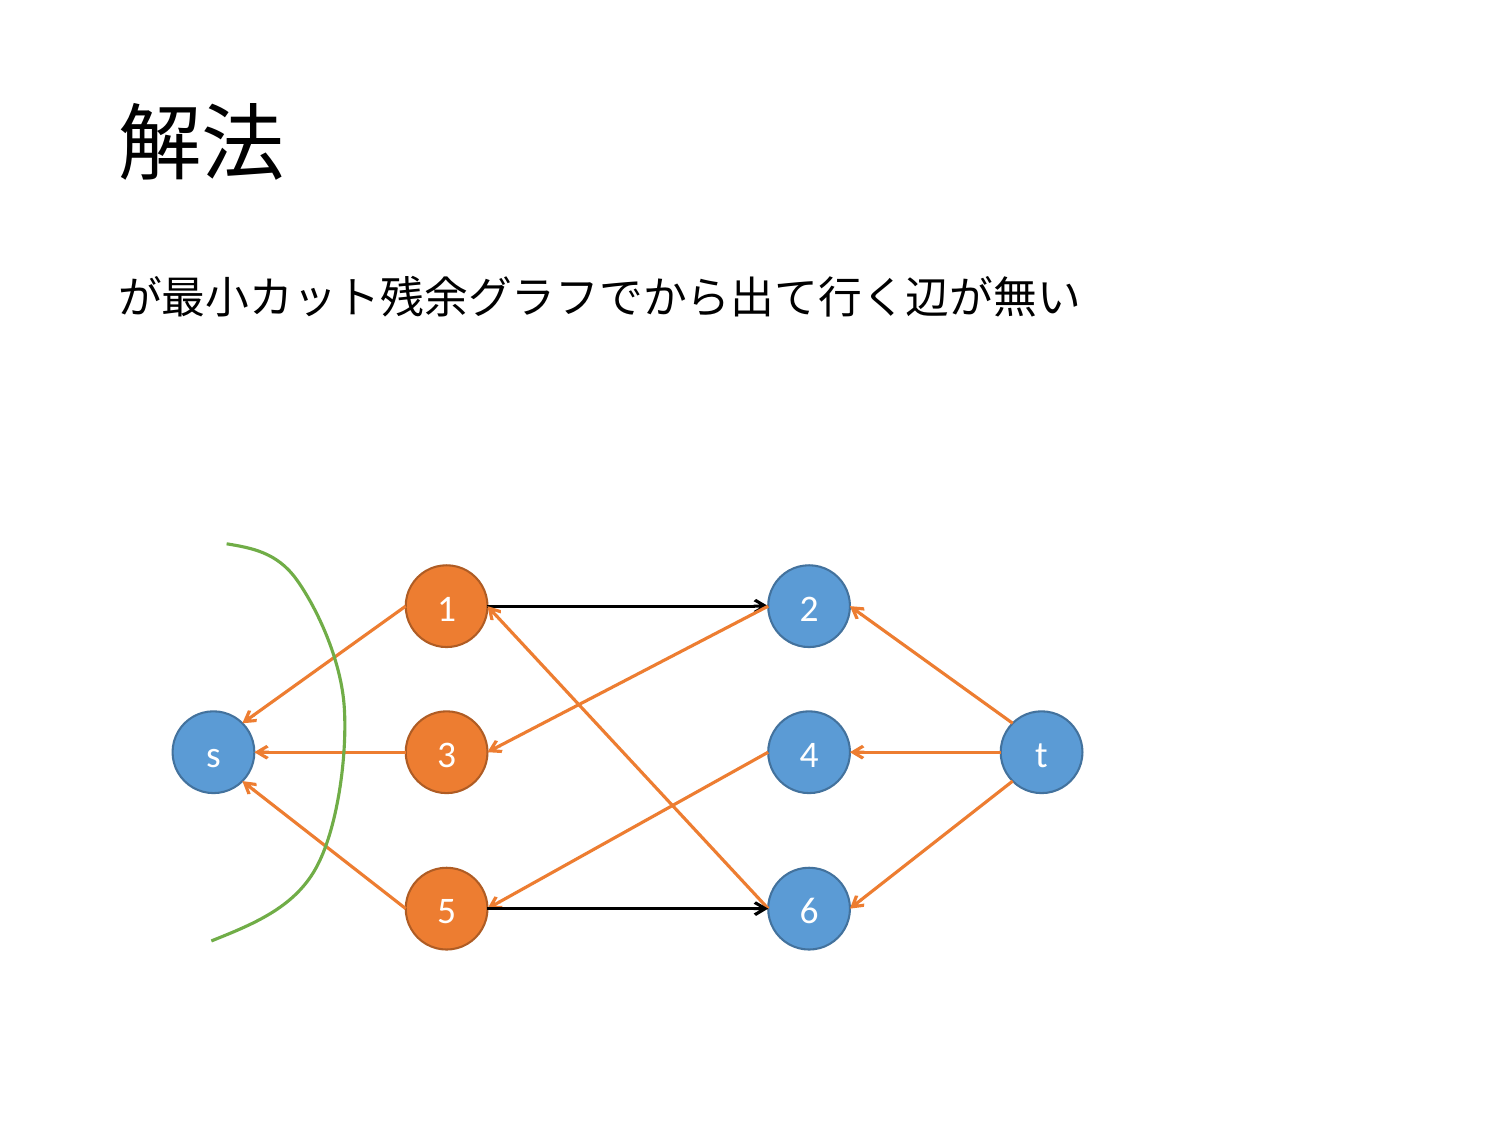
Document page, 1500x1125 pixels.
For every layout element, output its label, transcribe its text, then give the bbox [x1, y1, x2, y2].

text_box t [999, 710, 1084, 795]
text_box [487, 606, 769, 753]
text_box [242, 781, 406, 909]
title 解法 [103, 59, 1397, 235]
text_box s [171, 710, 220, 795]
text_box 2 [767, 564, 852, 649]
text_box 1 [404, 564, 489, 649]
text_box 3 [404, 710, 487, 795]
text_box [210, 542, 347, 943]
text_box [849, 606, 1013, 724]
text_box 5 [404, 866, 489, 951]
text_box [242, 606, 406, 724]
text_box 4 [769, 710, 851, 795]
text_box 6 [767, 866, 851, 951]
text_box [487, 753, 769, 908]
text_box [849, 781, 1013, 909]
